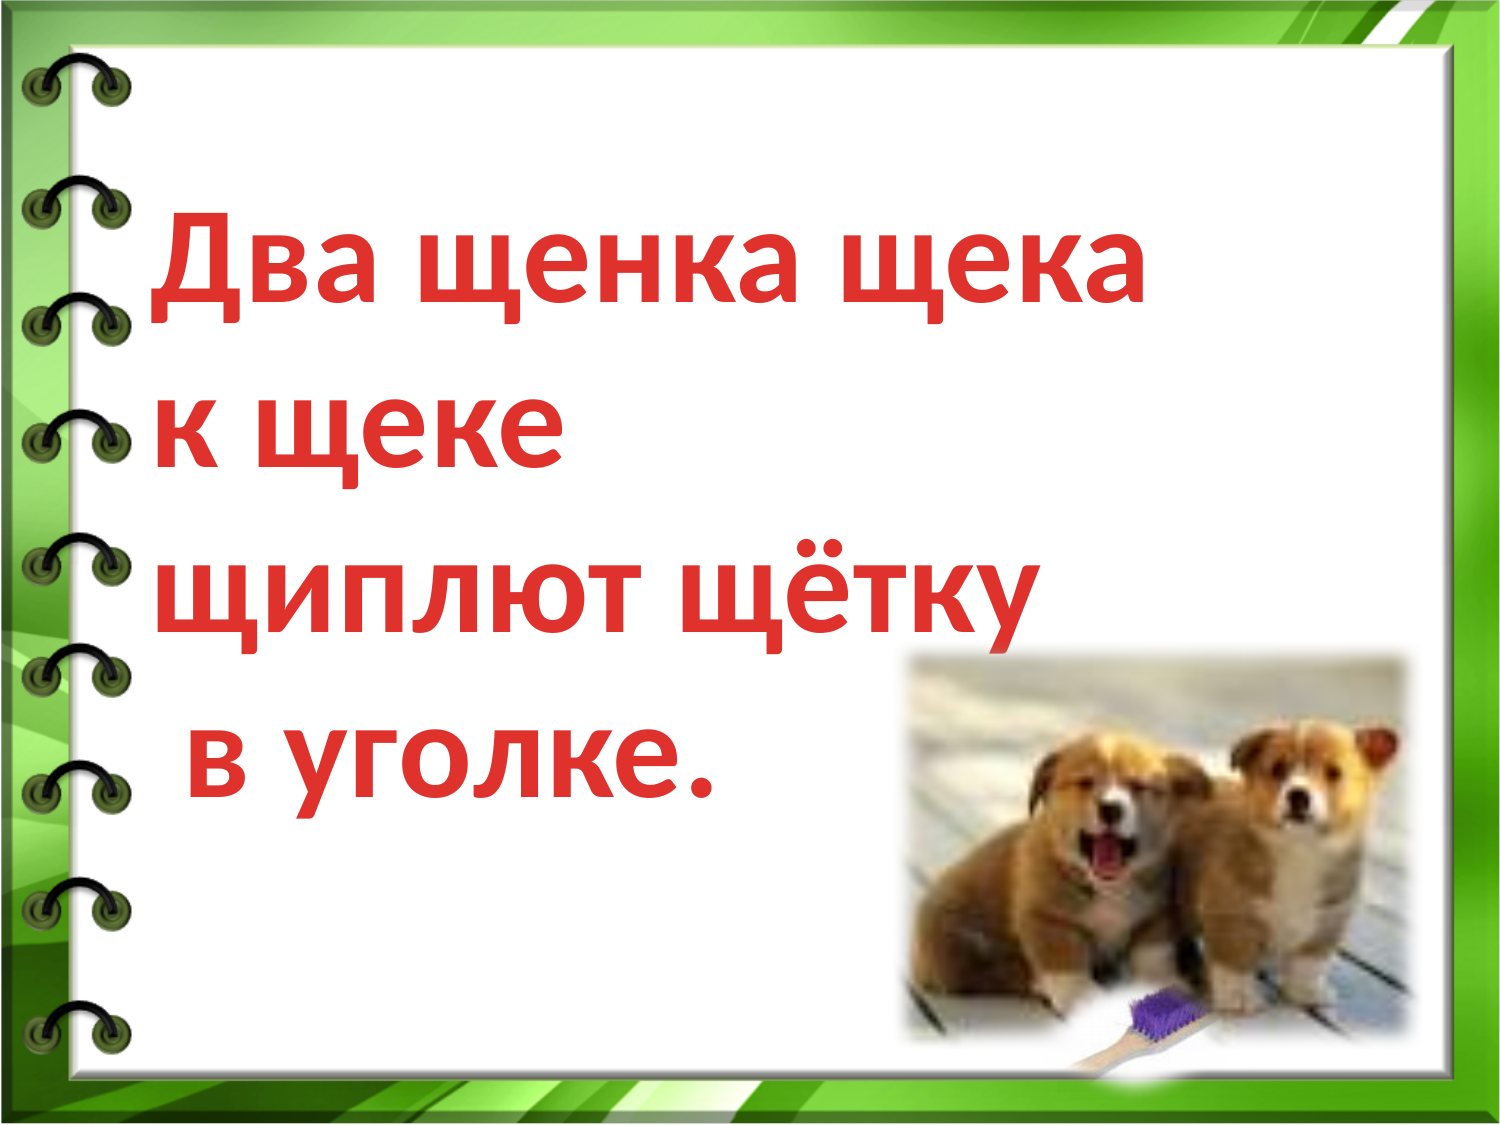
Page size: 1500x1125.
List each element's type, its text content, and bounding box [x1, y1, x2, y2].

picture [0, 0, 1500, 1125]
list Два щенка щека к щеке щиплют щётку в уголке. [135, 78, 1425, 1005]
